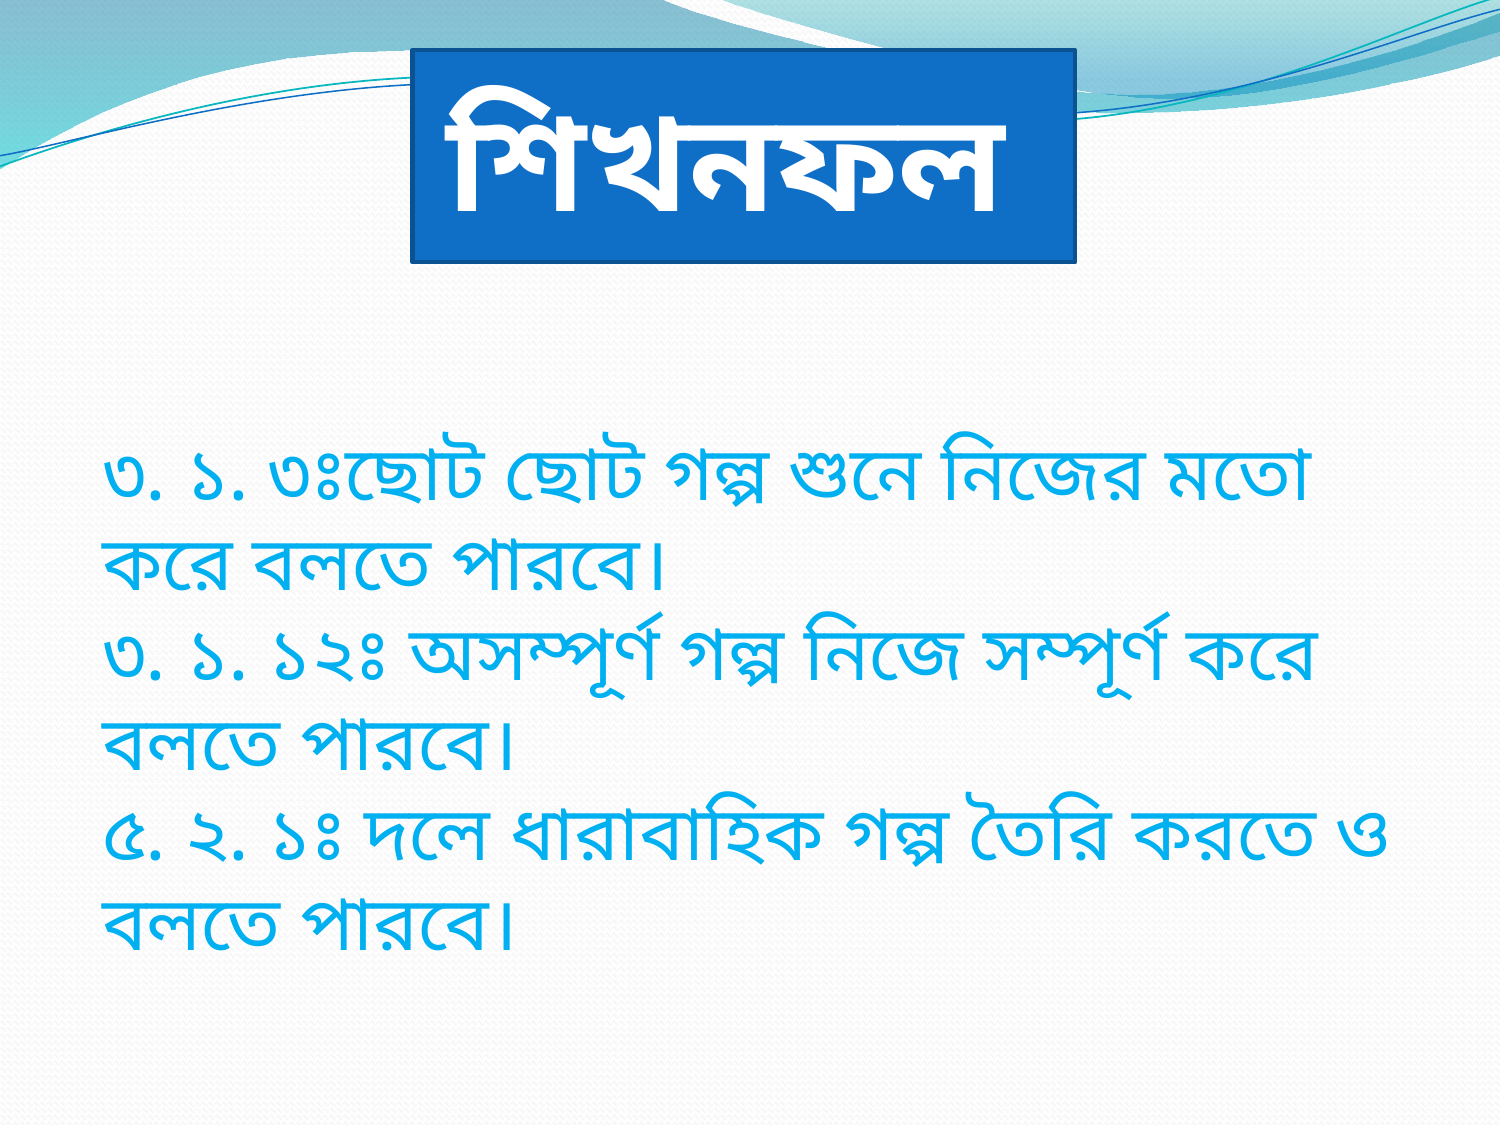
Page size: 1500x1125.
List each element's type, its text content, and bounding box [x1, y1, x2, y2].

text_box শিখনফল [410, 48, 1077, 264]
text_box ৩. ১. ৩ঃছোট ছোট গল্প শুনে নিজের মতো করে বলতে পারবে। ৩. ১. ১২ঃ অসম্পূর্ণ গল্প নিজে সম্পূর্ণ করে বলতে পারবে। ৫. ২. ১ঃ দলে ধারাবাহিক গল্প তৈরি করতে ও বলতে পারবে। [87, 418, 1413, 974]
